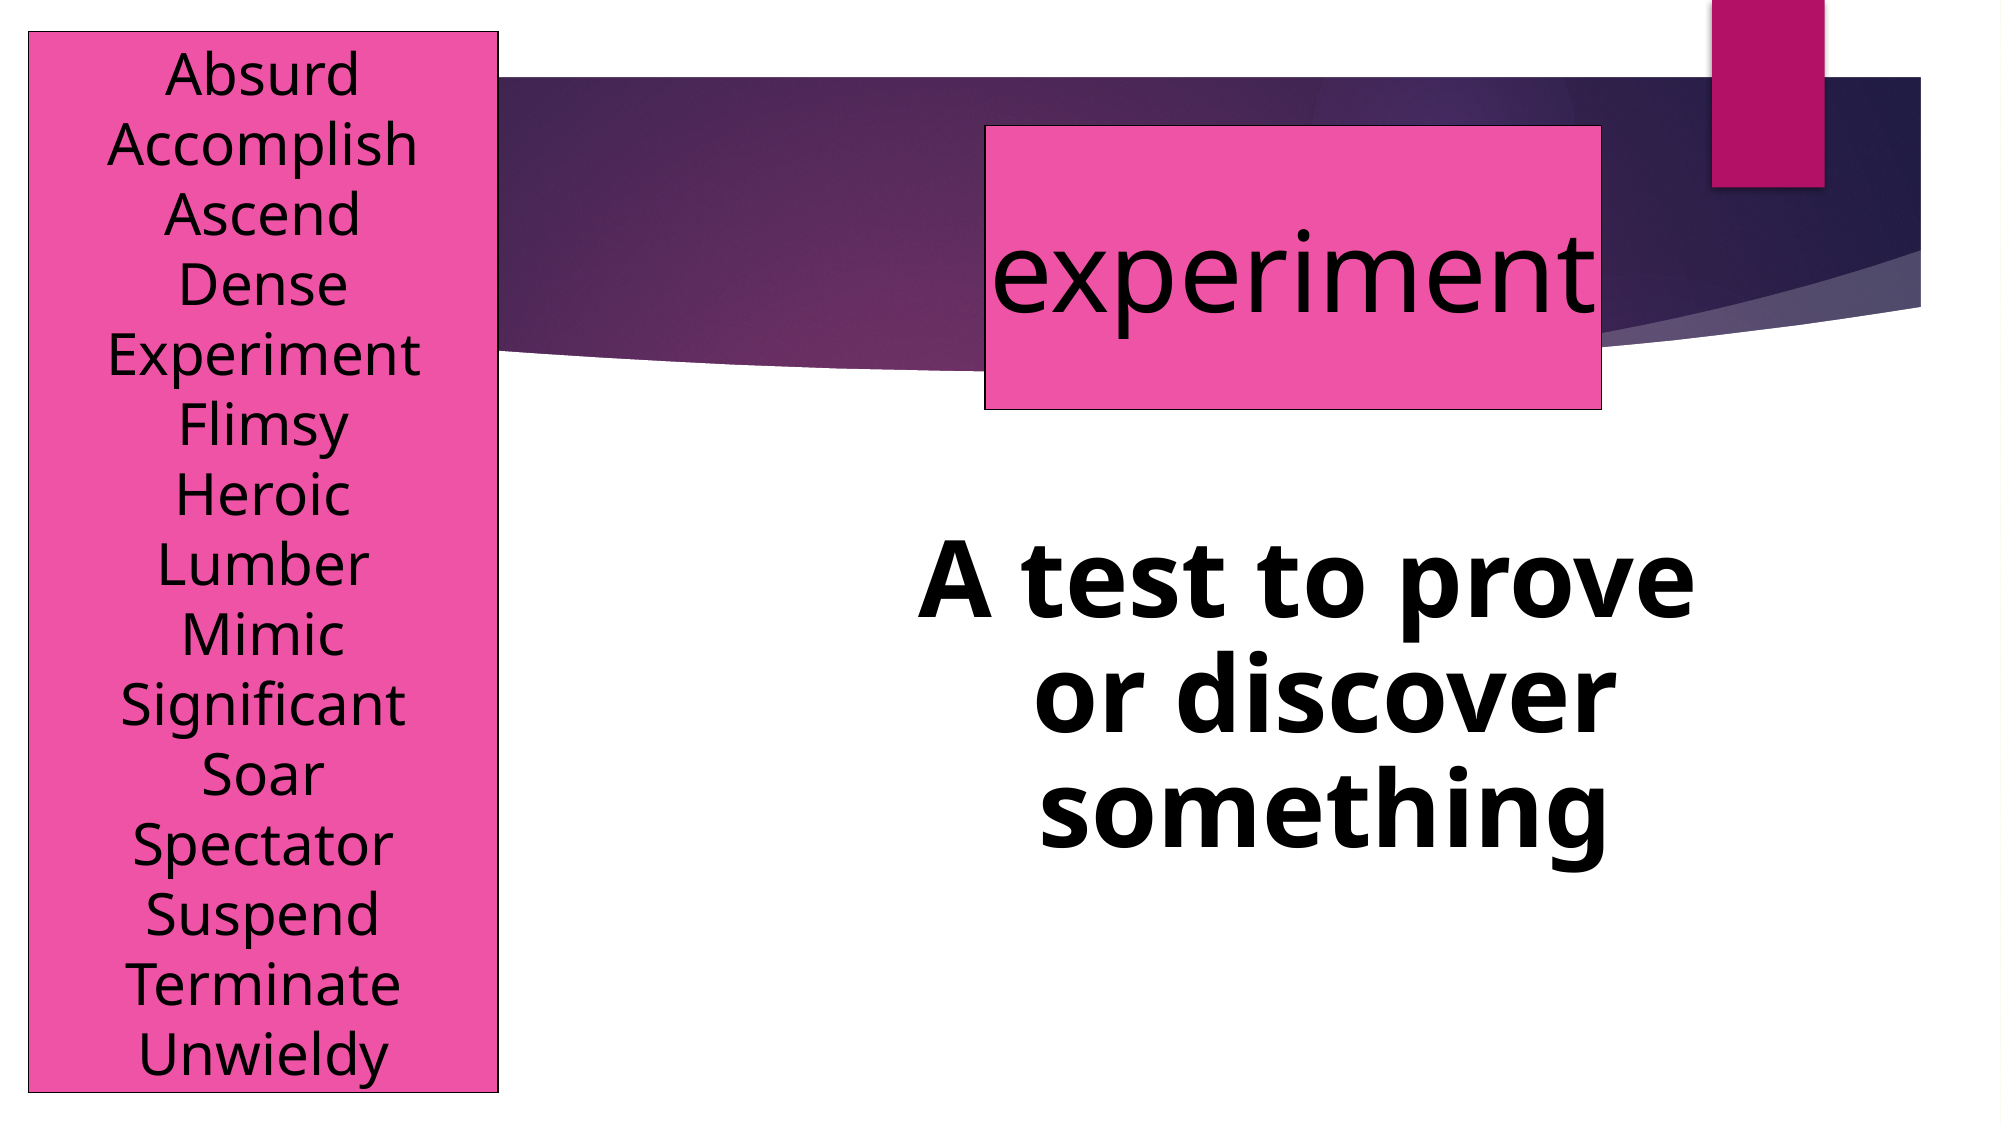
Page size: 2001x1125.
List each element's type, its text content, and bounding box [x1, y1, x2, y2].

text_box experiment [985, 125, 1602, 410]
text_box A test to prove or discover something [882, 517, 1733, 979]
text_box Absurd Accomplish Ascend Dense Experiment Flimsy Heroic Lumber Mimic Significant Soar Spectator Suspend Terminate Unwieldy [28, 31, 499, 1093]
